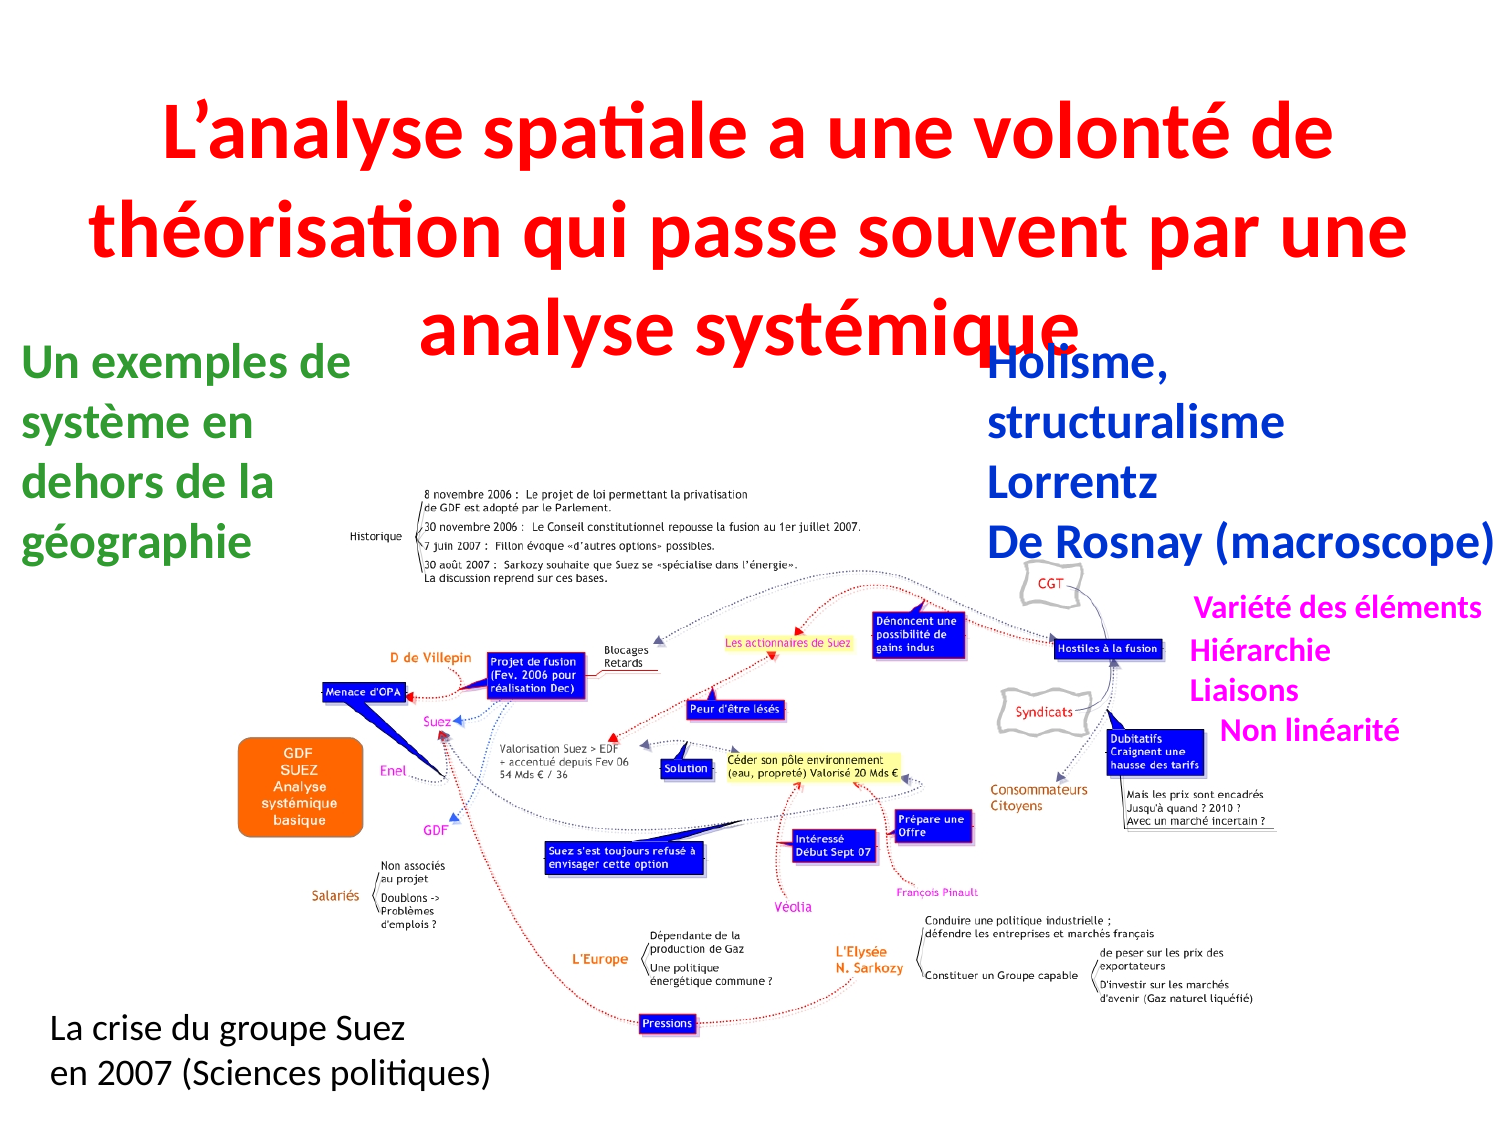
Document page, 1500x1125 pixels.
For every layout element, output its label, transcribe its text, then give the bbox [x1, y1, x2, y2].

picture [228, 479, 1281, 1041]
text_box Un exemples de système en dehors de la géographie [6, 320, 382, 621]
text_box Holisme, structuralisme Lorrentz De Rosnay (macroscope) Variété des éléments Hiérarchie Liaisons Non linéarité [972, 320, 1500, 756]
text_box La crise du groupe Suez en 2007 (Sciences politiques) [35, 996, 563, 1101]
text_box L’analyse spatiale a une volonté de théorisation qui passe souvent par une analyse systémique [0, 0, 1500, 383]
